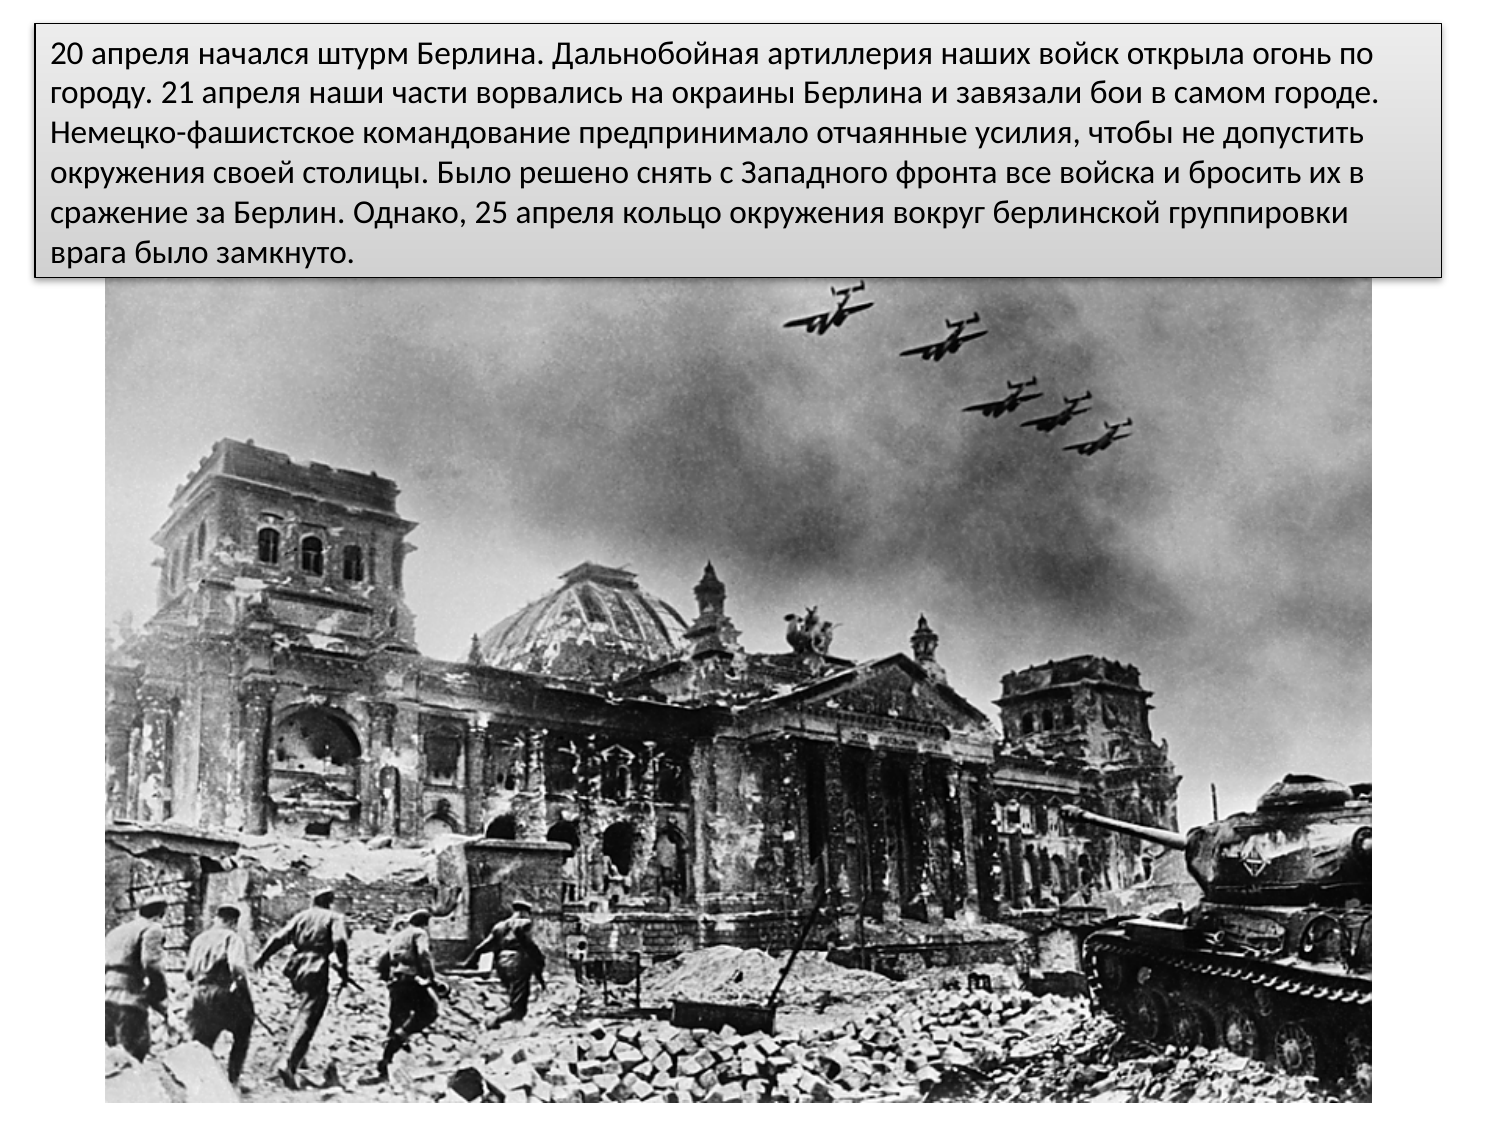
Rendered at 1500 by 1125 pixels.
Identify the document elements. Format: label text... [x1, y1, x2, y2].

picture [105, 152, 1372, 1103]
text_box 20 апреля начался штурм Берлина. Дальнобойная артиллерия наших войск открыла огонь по городу. 21 апреля наши части ворвались на окраины Берлина и завязали бои в самом городе. Немецко-фашистское командование предпринимало отчаянные усилия, чтобы не допустить окружения своей столицы. Было решено снять с Западного фронта все войска и бросить их в сражение за Берлин. Однако, 25 апреля кольцо окружения вокруг берлинской группировки врага было замкнуто. [34, 23, 1442, 278]
